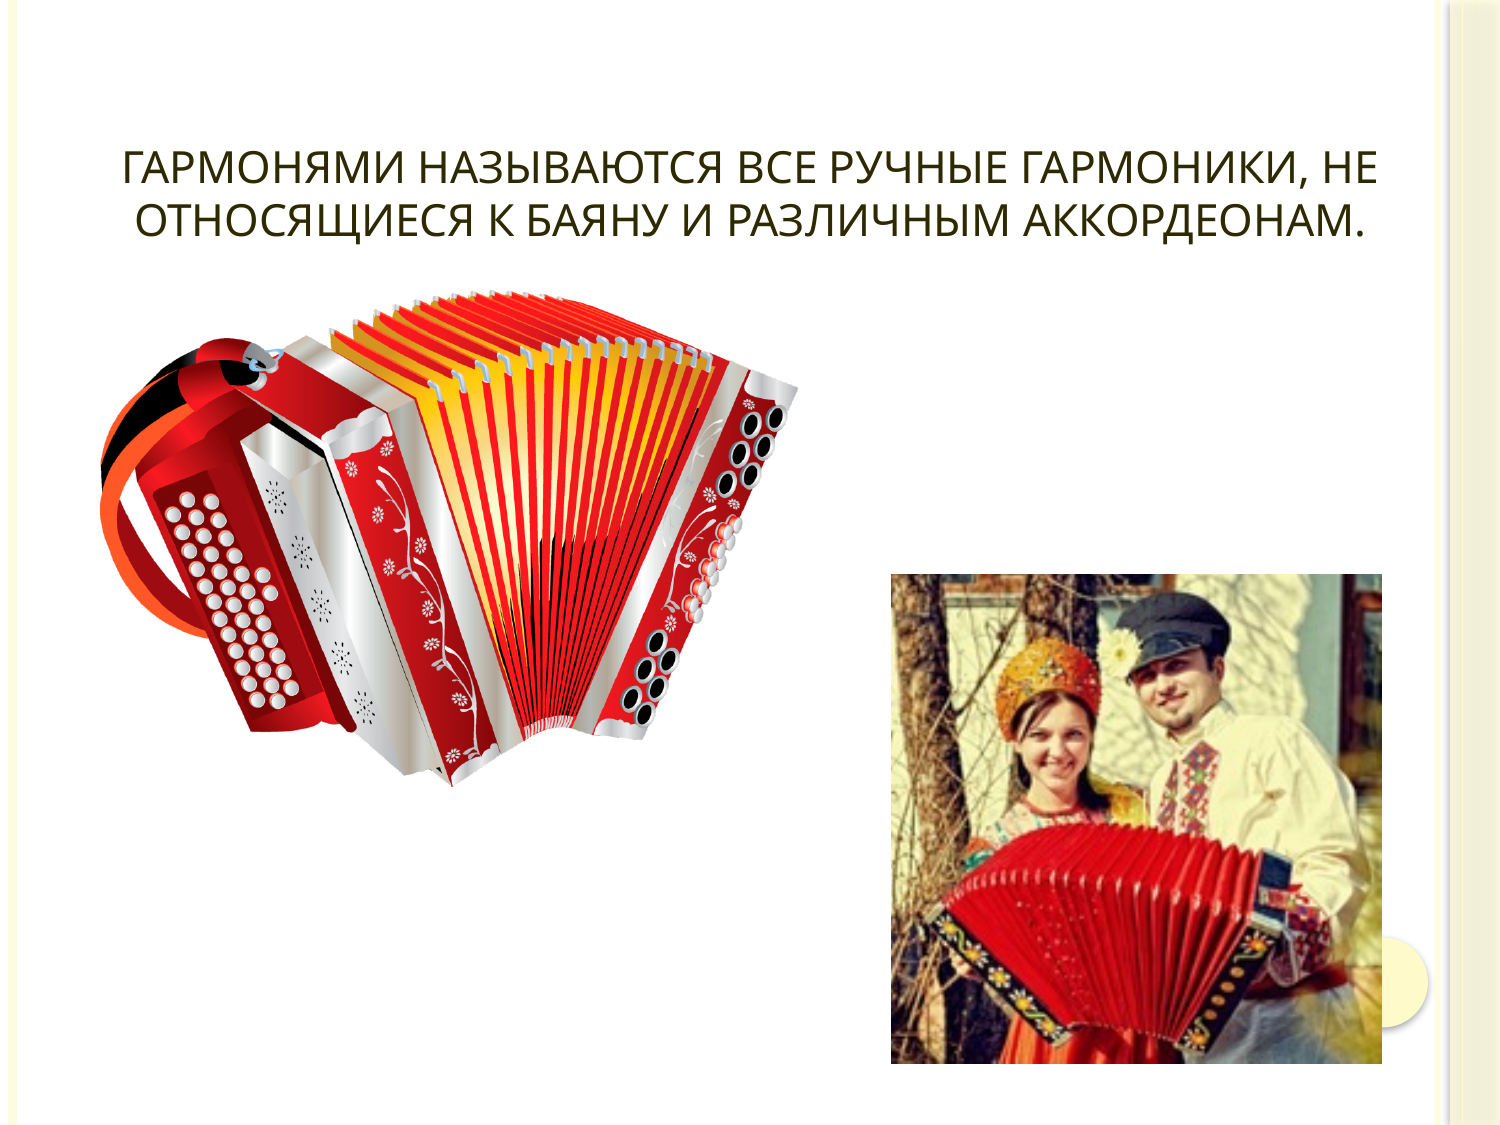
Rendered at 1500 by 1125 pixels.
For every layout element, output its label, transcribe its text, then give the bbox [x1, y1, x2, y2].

picture [891, 573, 1382, 1065]
picture [99, 290, 798, 788]
title Гармонями называются все ручные гармоники, не относящиеся к баяну и различным аккордеонам. [64, 78, 1437, 253]
